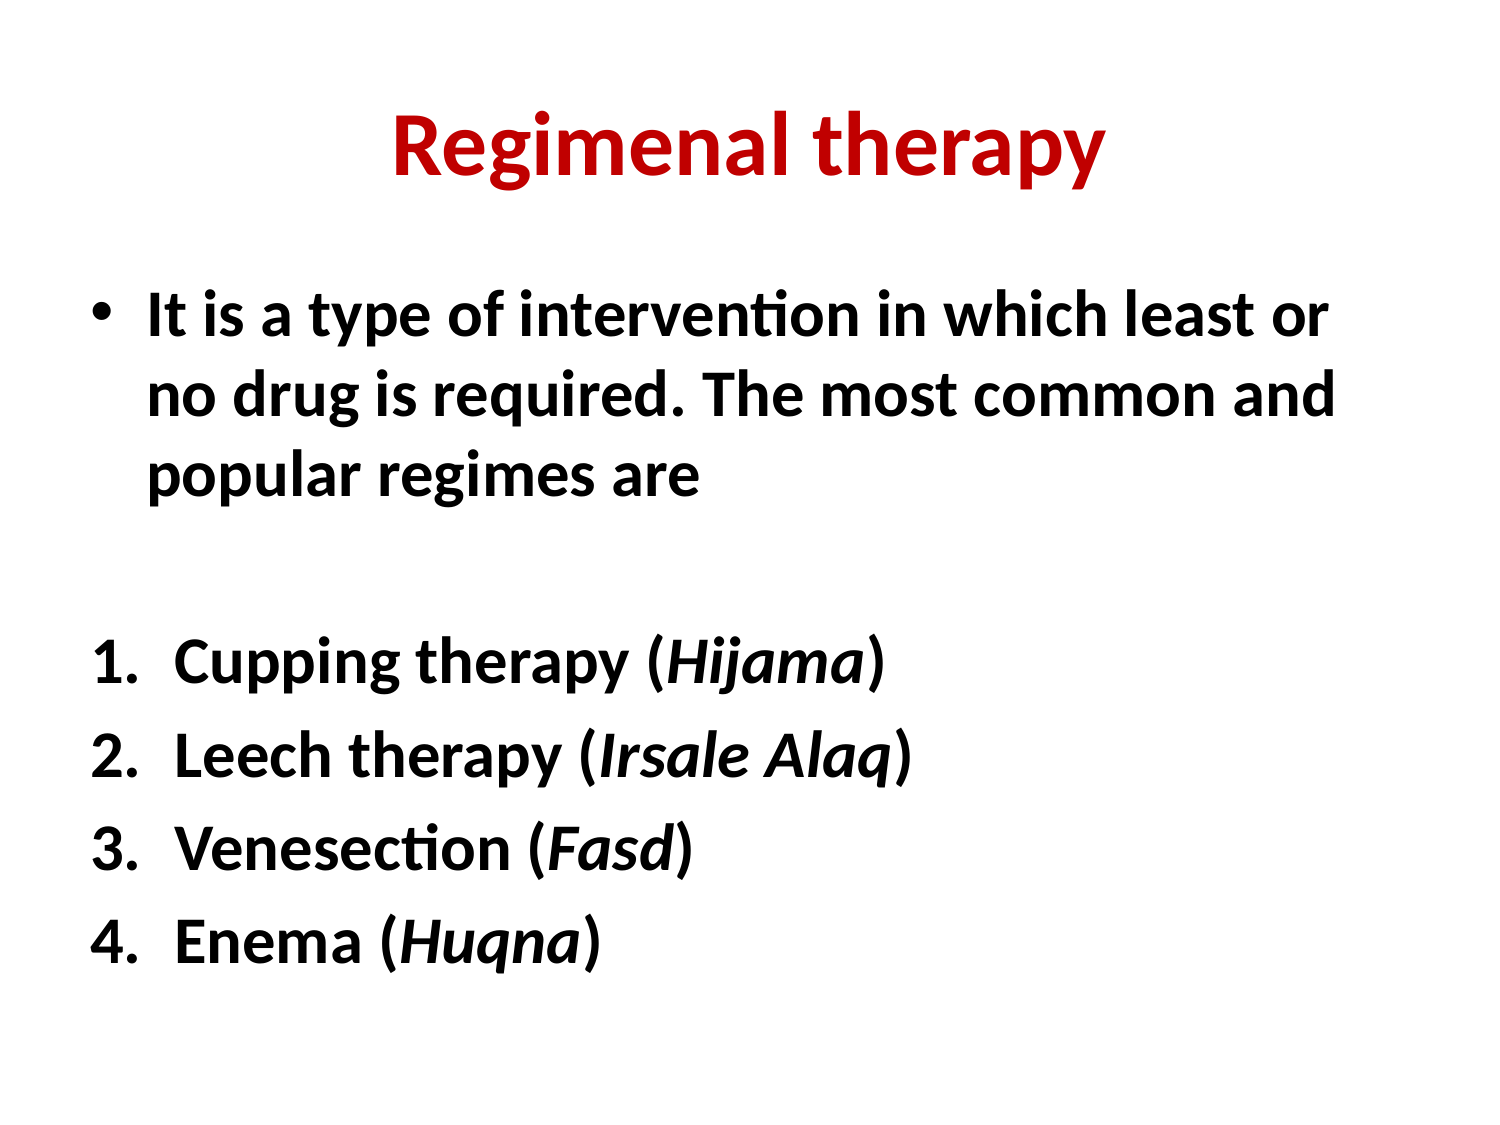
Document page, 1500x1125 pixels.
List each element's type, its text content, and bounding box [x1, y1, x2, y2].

title Regimenal therapy [75, 45, 1425, 233]
list It is a type of intervention in which least or no drug is required. The most common and popular regimes are Cupping therapy (Hijama) Leech therapy (Irsale Alaq) Venesection (Fasd) Enema (Huqna) [75, 262, 1425, 1005]
